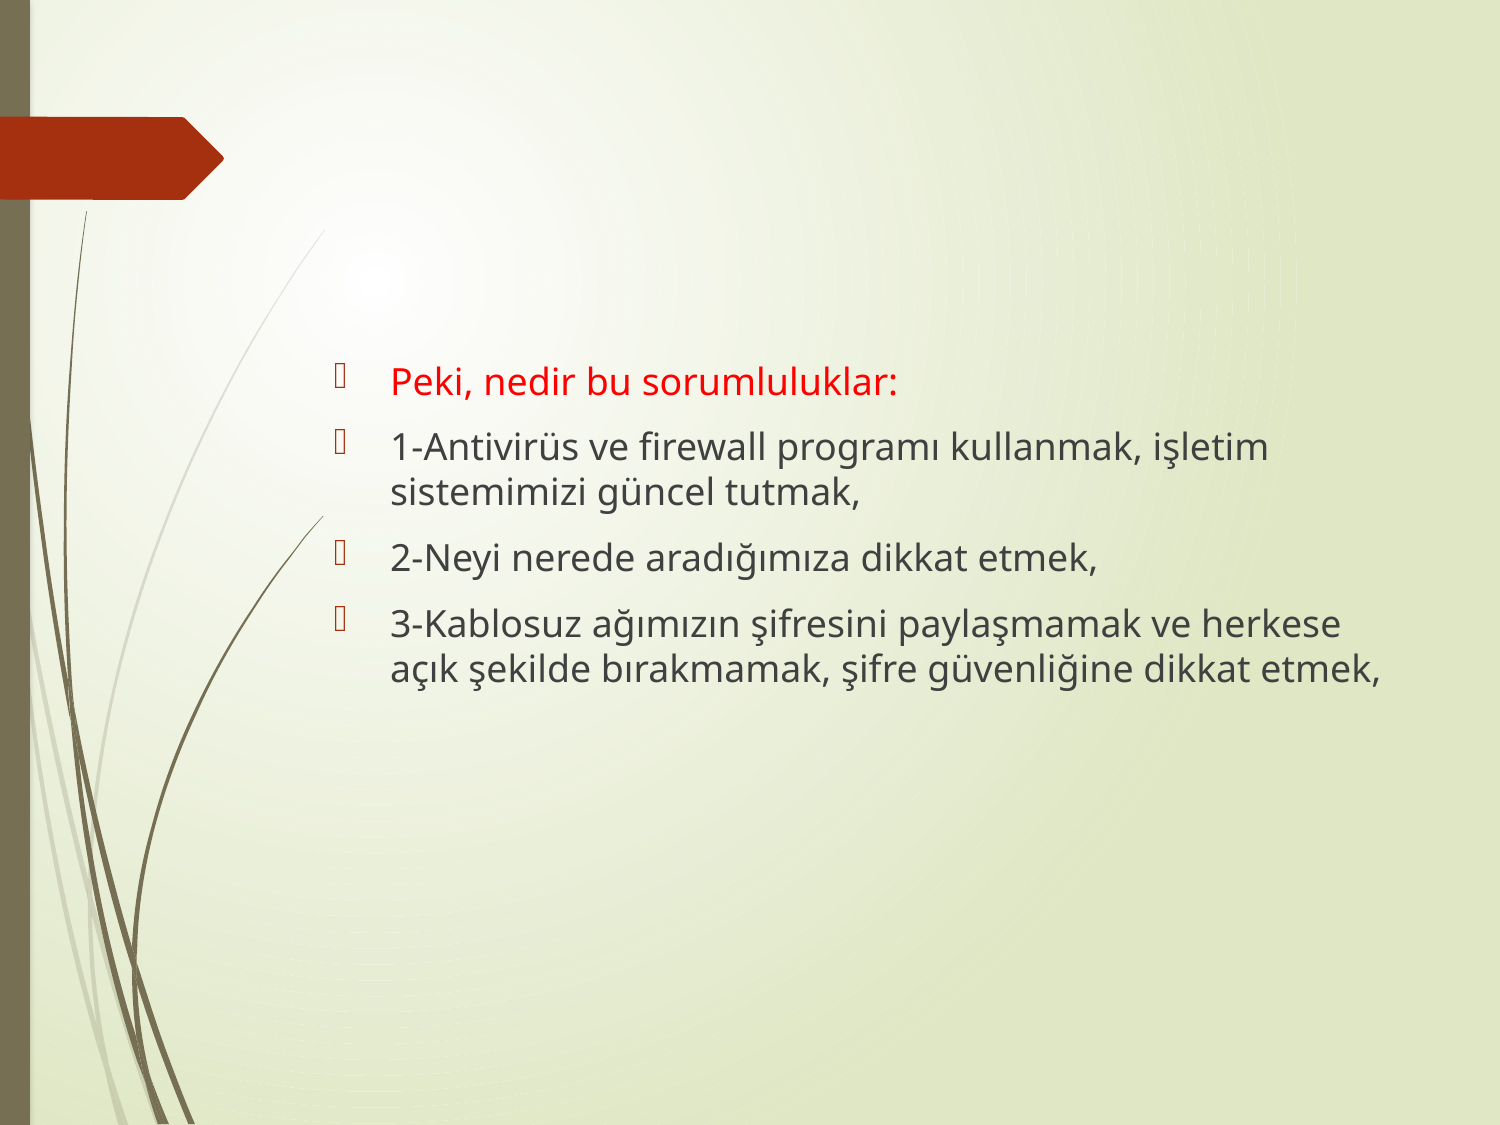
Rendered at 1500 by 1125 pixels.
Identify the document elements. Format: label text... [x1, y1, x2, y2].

list Peki, nedir bu sorumluluklar: 1-Antivirüs ve firewall programı kullanmak, işletim sistemimizi güncel tutmak, 2-Neyi nerede aradığımıza dikkat etmek, 3-Kablosuz ağımızın şifresini paylaşmamak ve herkese açık şekilde bırakmamak, şifre güvenliğine dikkat etmek, [318, 350, 1400, 970]
